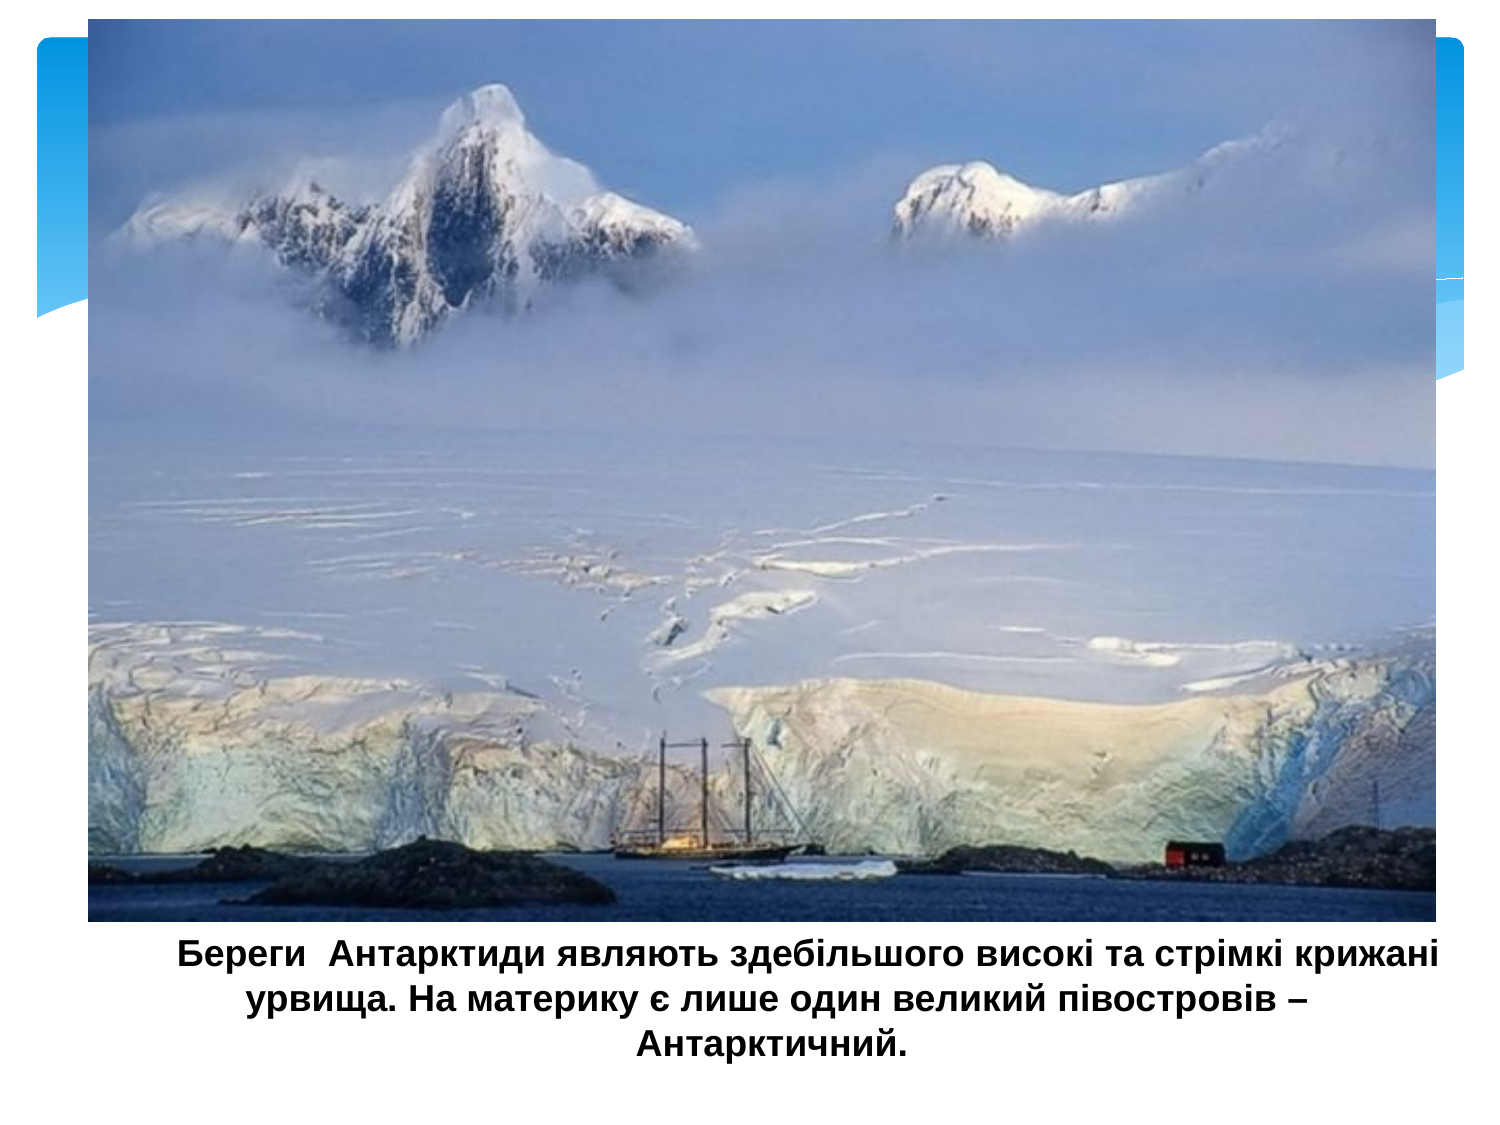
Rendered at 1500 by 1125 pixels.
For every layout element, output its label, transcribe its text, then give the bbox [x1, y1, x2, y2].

picture [88, 18, 1436, 922]
text_box Береги Антарктиди являють здебільшого високі та стрімкі крижані урвища. На материку є лише один великий півостровів – Антарктичний. [88, 921, 1466, 1116]
